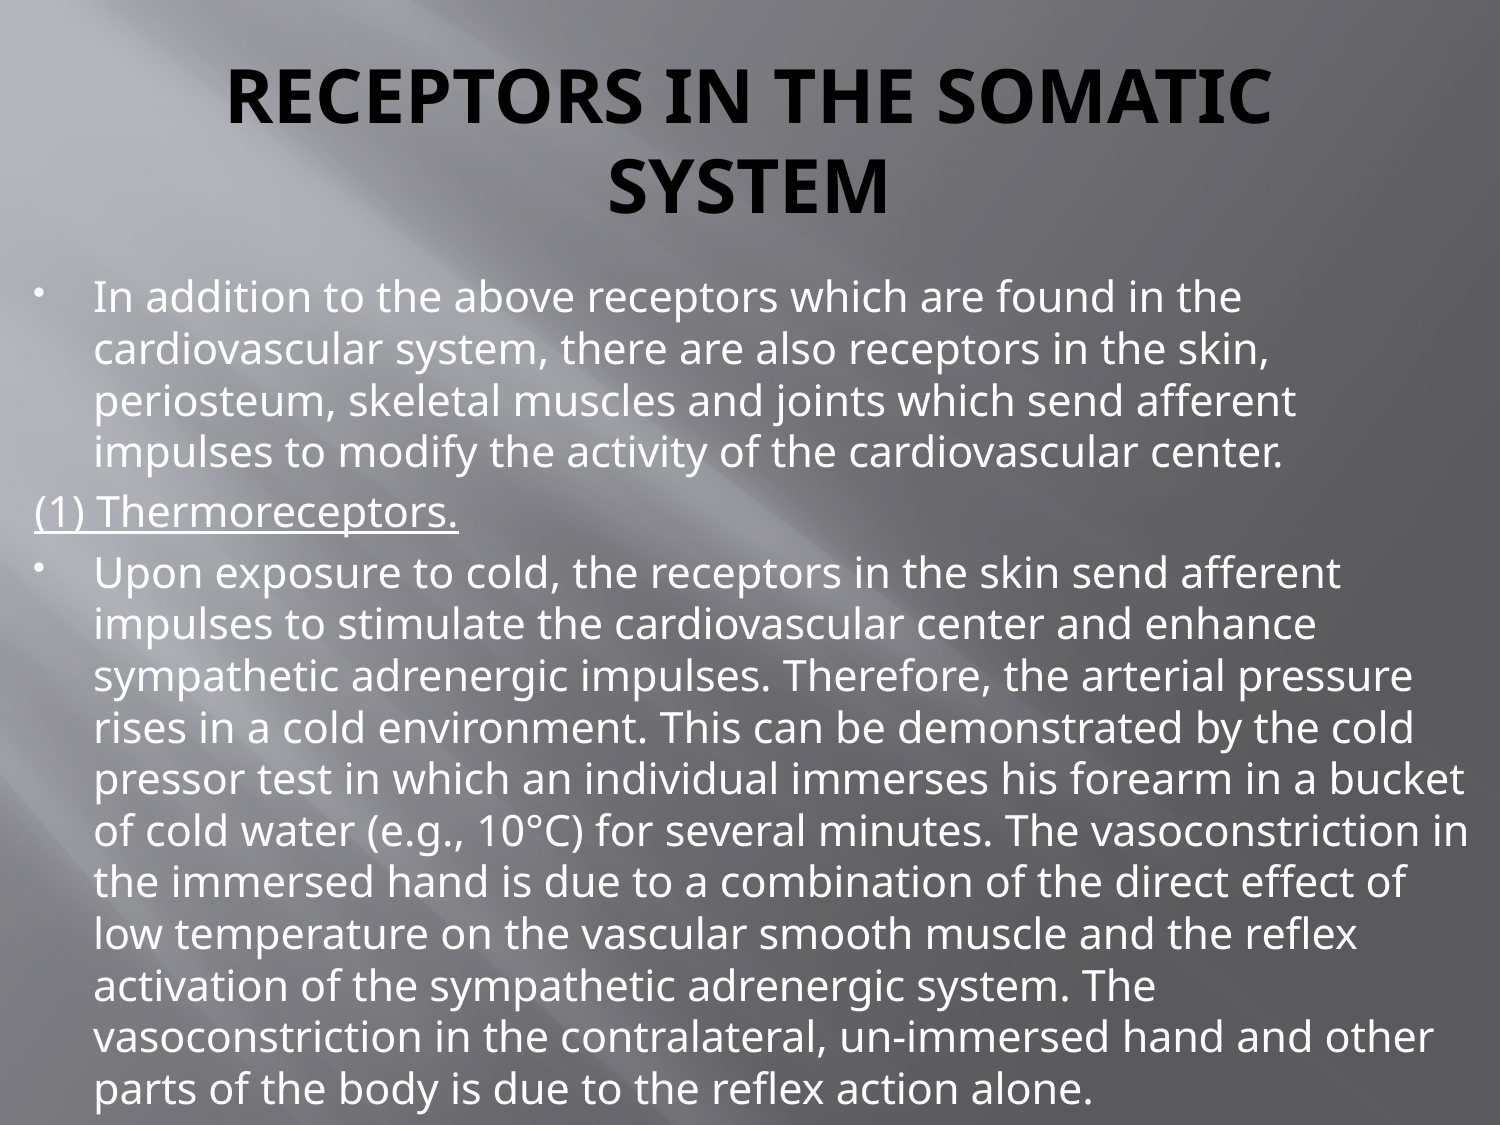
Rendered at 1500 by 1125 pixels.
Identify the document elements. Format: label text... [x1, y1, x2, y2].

title RECEPTORS IN THE SOMATIC SYSTEM [75, 45, 1425, 233]
list In addition to the above receptors which are found in the cardiovascular system, there are also receptors in the skin, periosteum, skeletal muscles and joints which send afferent impulses to modify the activity of the cardiovascular center. (1) Thermoreceptors. Upon exposure to cold, the receptors in the skin send afferent impulses to stimulate the cardiovascular center and enhance sympathetic adrenergic impulses. Therefore, the arterial pressure rises in a cold environment. This can be demonstrated by the cold pressor test in which an individual immerses his forearm in a bucket of cold water (e.g., 10°C) for several minutes. The vasoconstriction in the immersed hand is due to a combination of the direct effect of low temperature on the vascular smooth muscle and the reflex activation of the sympathetic adrenergic system. The vasoconstriction in the contralateral, un-immersed hand and other parts of the body is due to the reflex action alone. [0, 262, 1500, 1125]
